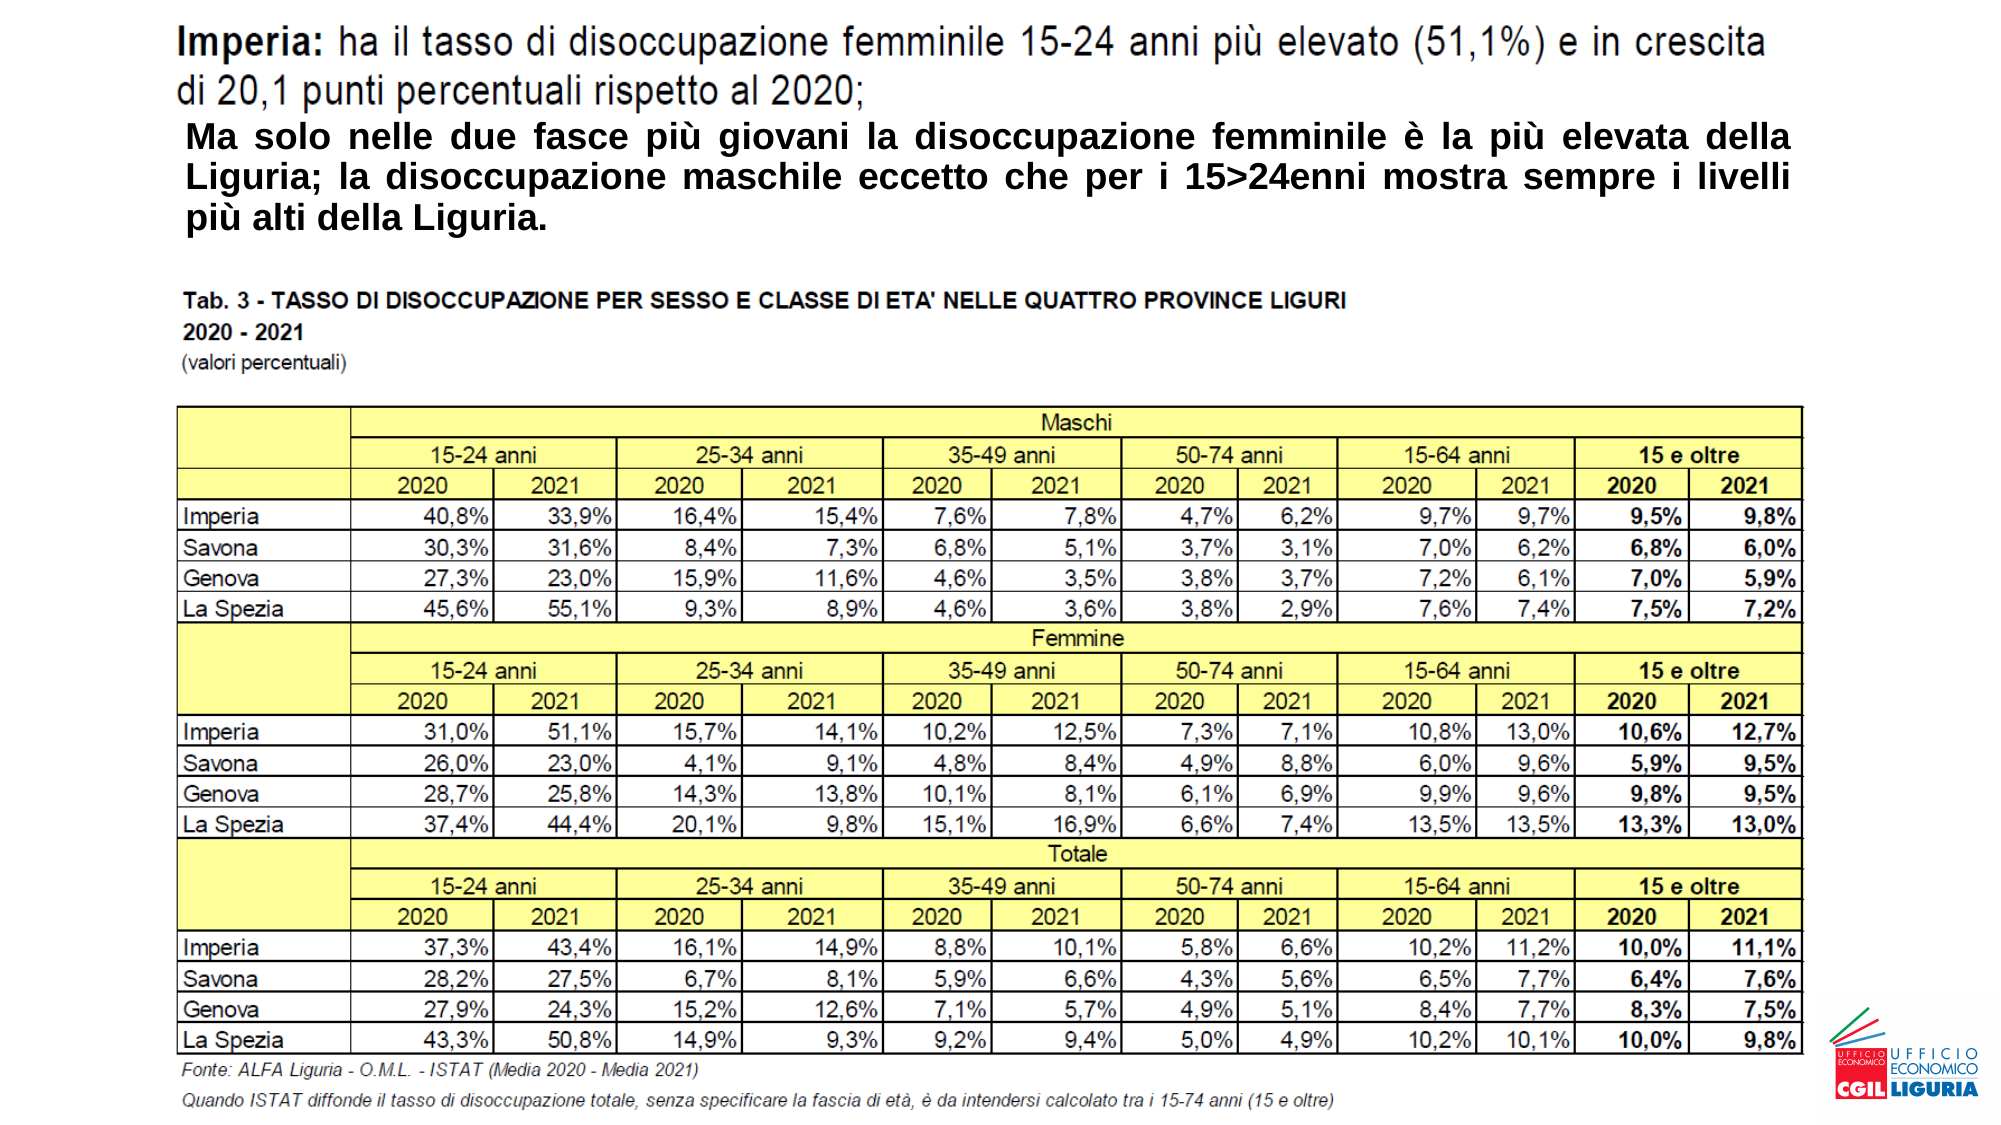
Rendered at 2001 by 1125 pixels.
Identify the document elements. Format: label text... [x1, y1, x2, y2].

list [151, 277, 1829, 1125]
title Ma solo nelle due fasce più giovani la disoccupazione femminile è la più elevata della Liguria; la disoccupazione maschile eccetto che per i 15>24enni mostra sempre i livelli più alti della Liguria. [170, 101, 1808, 255]
picture [1815, 995, 2000, 1125]
picture [170, 18, 1780, 115]
